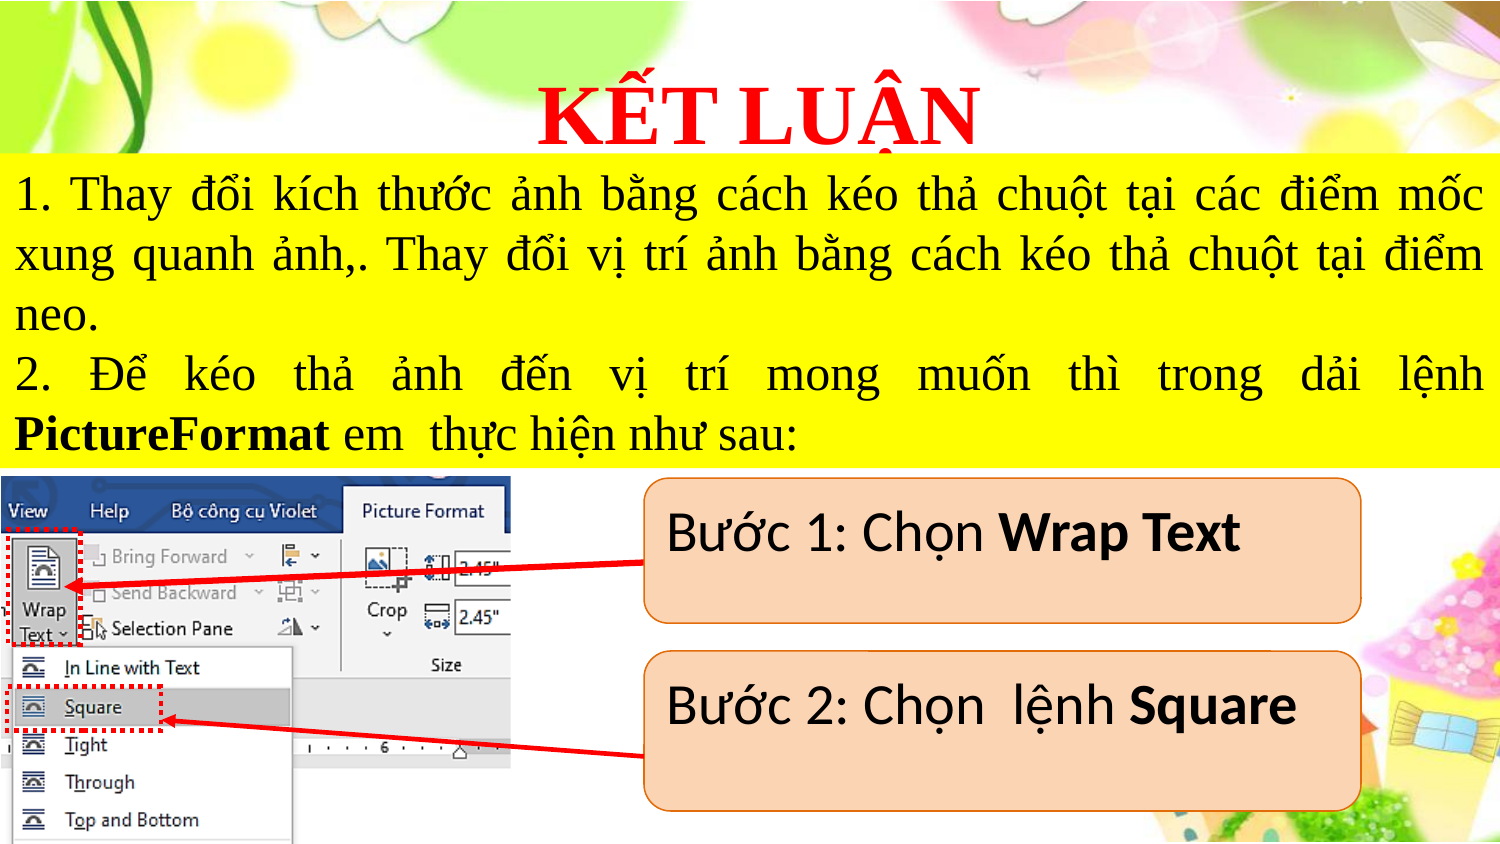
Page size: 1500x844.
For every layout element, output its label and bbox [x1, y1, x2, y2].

picture [0, 1, 1500, 844]
text_box [63, 562, 645, 587]
text_box [161, 719, 645, 757]
